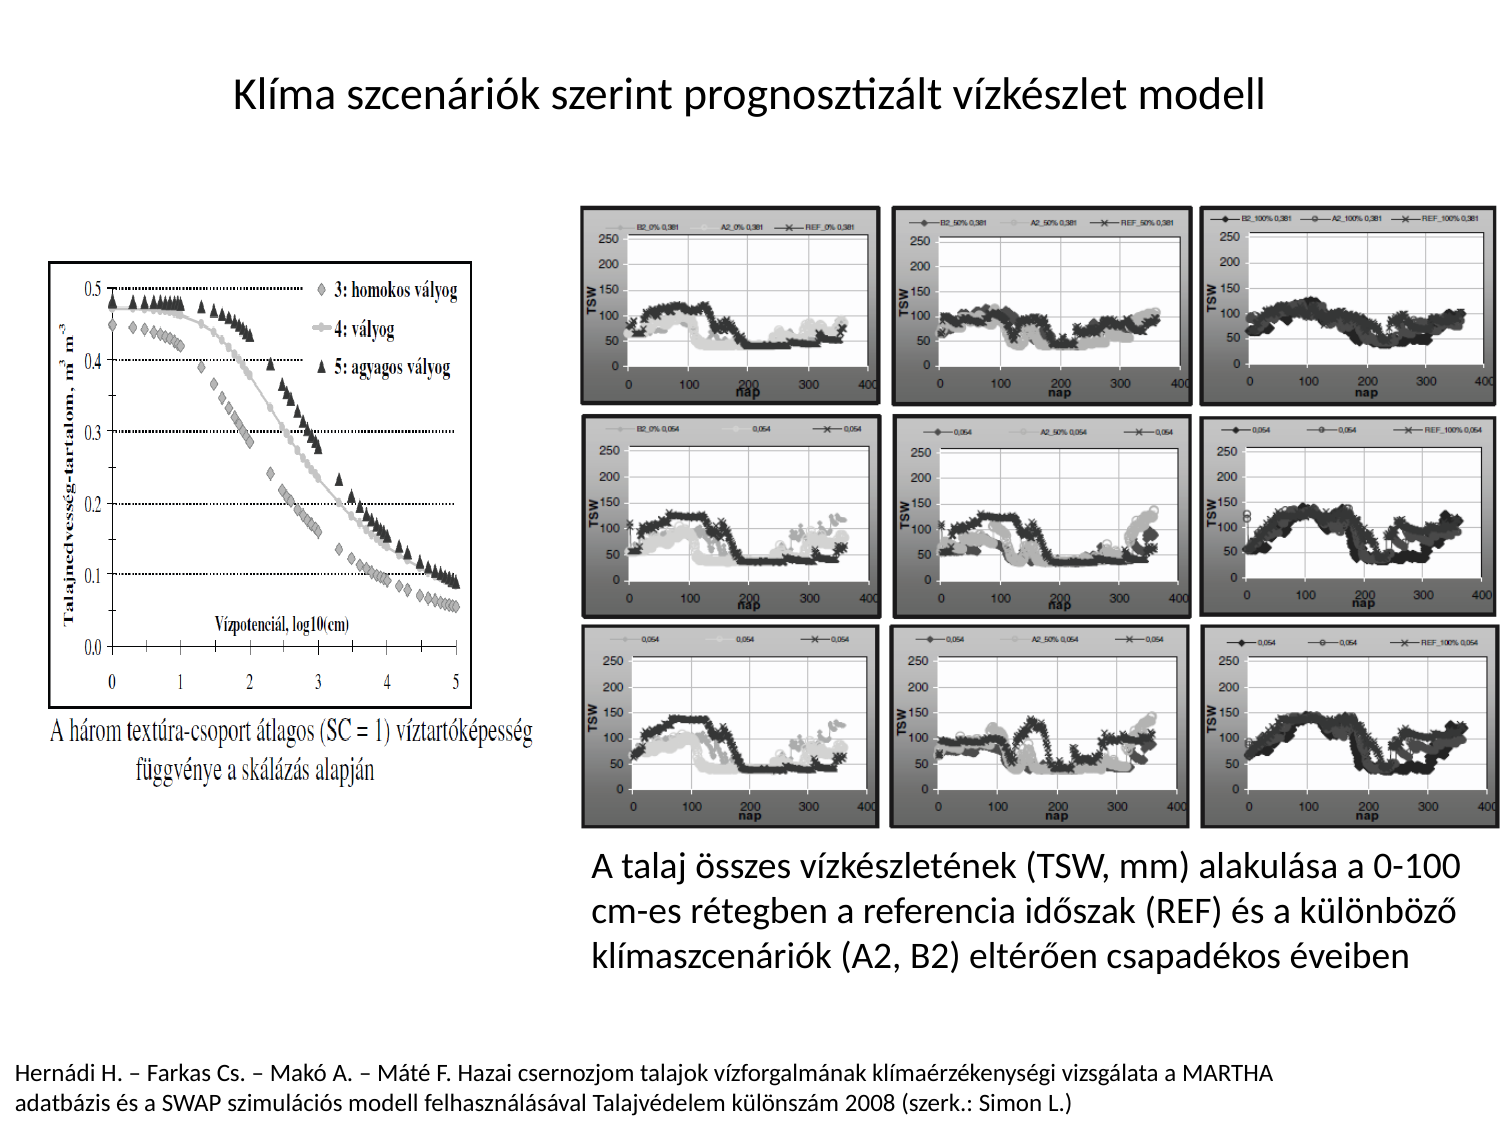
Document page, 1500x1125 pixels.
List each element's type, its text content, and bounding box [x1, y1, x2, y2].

text_box A talaj összes vízkészletének (TSW, mm) alakulása a 0-100 cm-es rétegben a referencia időszak (REF) és a különböző klímaszcenáriók (A2, B2) eltérően csapadékos éveiben [576, 843, 1500, 984]
picture [29, 231, 550, 788]
title Klíma szcenáriók szerint prognosztizált vízkészlet modell [75, 45, 1425, 138]
text_box Hernádi H. – Farkas Cs. – Makó A. – Máté F. Hazai csernozjom talajok vízforgalmának klímaérzékenységi vizsgálata a MARTHA adatbázis és a SWAP szimulációs modell felhasználásával Talajvédelem különszám 2008 (szerk.: Simon L.) [0, 1049, 1391, 1124]
picture [576, 174, 1500, 835]
